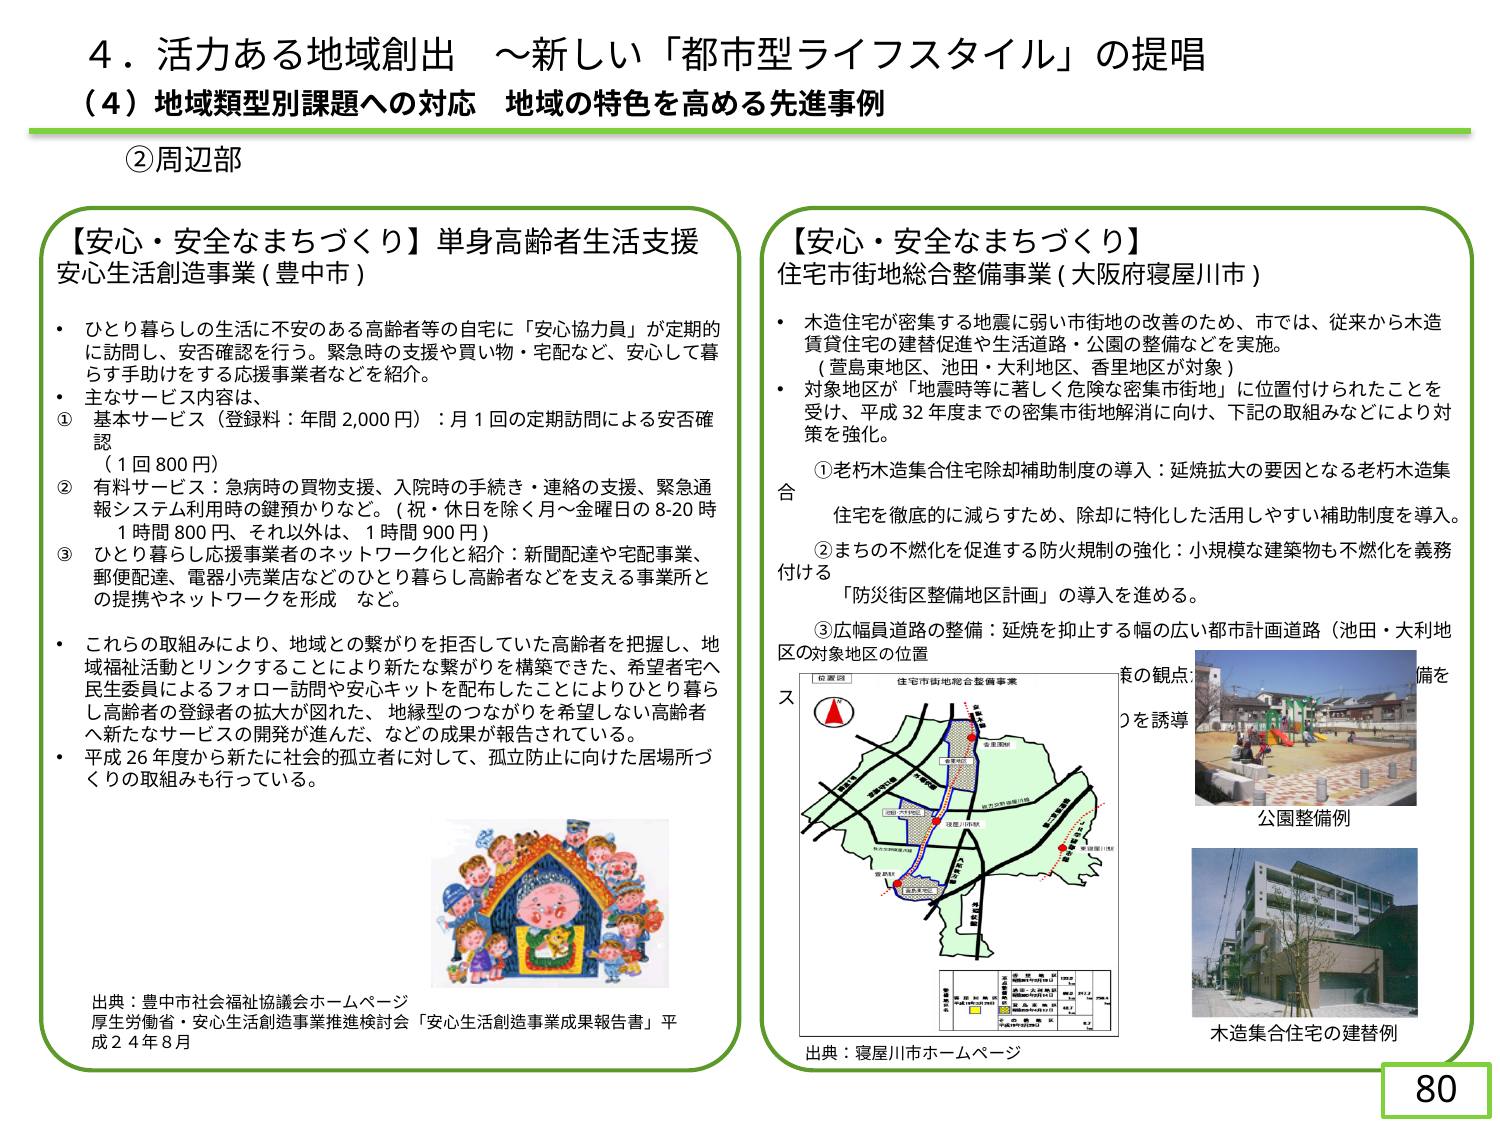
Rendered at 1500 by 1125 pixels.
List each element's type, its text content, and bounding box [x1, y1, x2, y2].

picture [1192, 648, 1417, 807]
text_box 対象地区の位置 [798, 641, 943, 665]
text_box 出典：豊中市社会福祉協議会ホームページ 厚生労働省・安心生活創造事業推進検討会「安心生活創造事業成果報告書」平成２４年８月 [76, 984, 704, 1059]
text_box （４）地域類型別課題への対応 地域の特色を高める先進事例 [52, 78, 1384, 129]
picture [1190, 848, 1419, 1023]
text_box 木造集合住宅の建替例 [1199, 1031, 1410, 1050]
picture [797, 665, 1121, 1040]
text_box 公園整備例 [1226, 814, 1383, 835]
picture [430, 819, 670, 988]
text_box ４．活力ある地域創出 ～新しい「都市型ライフスタイル」の提唱 [29, 24, 1365, 84]
text_box 出典：寝屋川市ホームページ [790, 1035, 1417, 1070]
text_box 80 [1381, 1062, 1492, 1119]
text_box 【安心・安全なまちづくり】 住宅市街地総合整備事業(大阪府寝屋川市) 木造住宅が密集する地震に弱い市街地の改善のため、市では、従来から木造賃貸住宅の建替促進や生活道路・公園の整備などを実施。 (萱島東地区、池田・大利地区、香里地区が対象) 対象地区が「地震時等に著しく危険な密集市街地」に位置付けられたことを受け、平成32年度までの密集市街地解消に向け、下記の取組みなどにより対策を強化。 ①老朽木造集合住宅除却補助制度の導入：延焼拡大の要因となる老朽木造集合 住宅を徹底的に減らすため、除却に特化した活用しやすい補助制度を導入。 ②まちの不燃化を促進する防火規制の強化：小規模な建築物も不燃化を義務付ける 「防災街区整備地区計画」の導入を進める。 ③広幅員道路の整備：延焼を抑止する幅の広い都市計画道路（池田・大利地区の 対馬江大利線）を、密集市街地対策の観点から、大阪府と連携して整備をスピード アップ。あわせて沿道のまちづくりを誘導していく。 [759, 205, 1475, 1067]
text_box ②周辺部 [52, 142, 1441, 184]
text_box 【安心・安全なまちづくり】単身高齢者生活支援 安心生活創造事業(豊中市) ひとり暮らしの生活に不安のある高齢者等の自宅に「安心協力員」が定期的に訪問し、安否確認を行う。緊急時の支援や買い物・宅配など、安心して暮らす手助けをする応援事業者などを紹介。 主なサービス内容は、 基本サービス（登録料：年間2,000円）：月1回の定期訪問による安否確認 （1回800円） 有料サービス：急病時の買物支援、入院時の手続き・連絡の支援、緊急通報システム利用時の鍵預かりなど。(祝・休日を除く月～金曜日の8-20時 1時間800円、それ以外は、1時間900円) ひとり暮らし応援事業者のネットワーク化と紹介：新聞配達や宅配事業、郵便配達、電器小売業店などのひとり暮らし高齢者などを支える事業所との提携やネットワークを形成 など。 これらの取組みにより、地域との繋がりを拒否していた高齢者を把握し、地域福祉活動とリンクすることにより新たな繋がりを構築できた、希望者宅へ民生委員によるフォロー訪問や安心キットを配布したことによりひとり暮らし高齢者の登録者の拡大が図れた、 地縁型のつながりを希望しない高齢者へ新たなサービスの開発が進んだ、などの成果が報告されている。 平成26年度から新たに社会的孤立者に対して、孤立防止に向けた居場所づくりの取組みも行っている。 [39, 205, 742, 1073]
